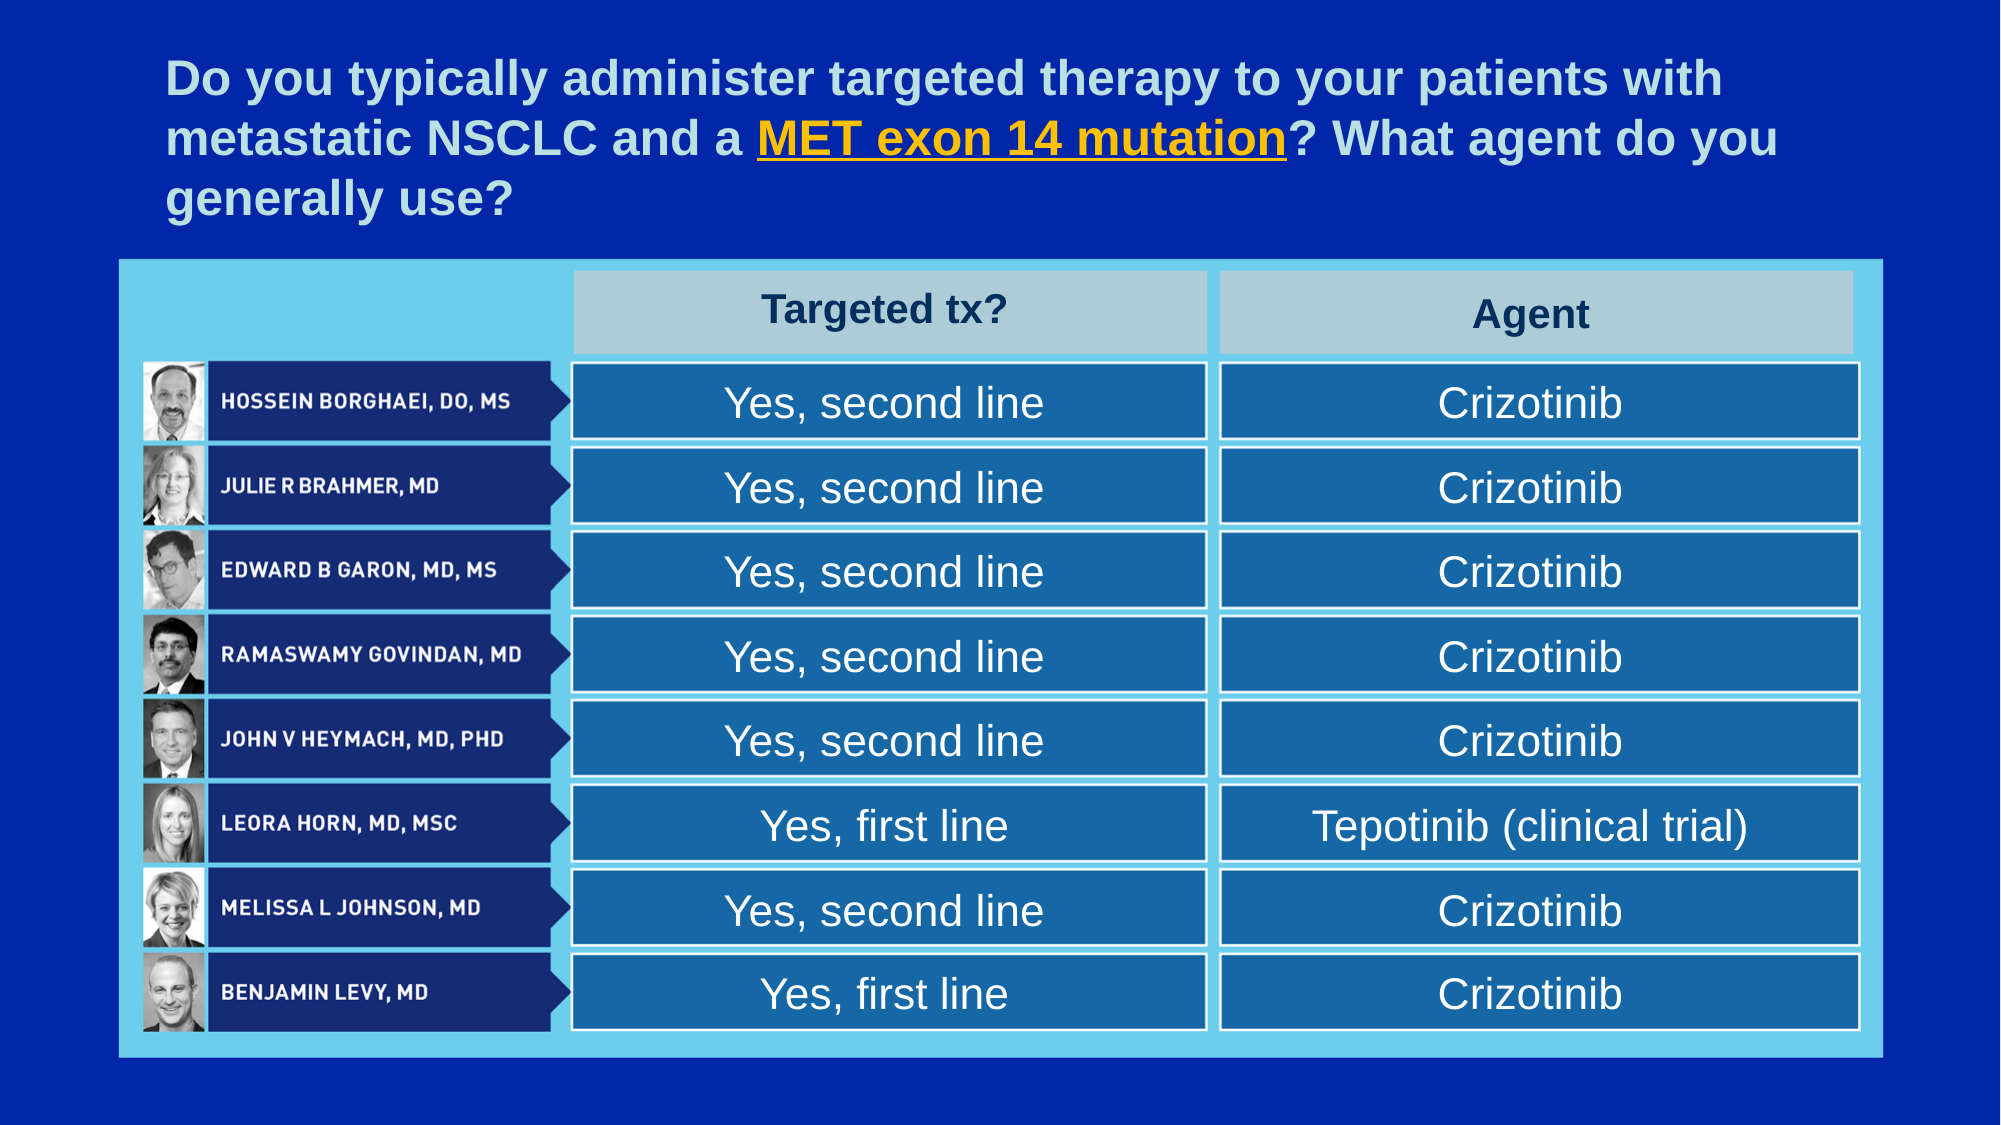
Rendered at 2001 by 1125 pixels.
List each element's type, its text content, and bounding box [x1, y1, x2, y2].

list Crizotinib [1220, 701, 1854, 776]
list Yes, second line [574, 448, 1208, 523]
list Crizotinib [1220, 954, 1854, 1030]
list Yes, second line [574, 532, 1208, 608]
list Yes, second line [574, 364, 1208, 439]
list Targeted tx? [574, 271, 1208, 354]
list Yes, second line [574, 617, 1208, 692]
list Agent [1220, 270, 1854, 354]
list Crizotinib [1220, 617, 1854, 692]
title Do you typically administer targeted therapy to your patients with metastatic NSCLC and a MET exon 14 mutation? What agent do you generally use? [150, 0, 1850, 271]
list Yes, first line [574, 954, 1208, 1030]
list Crizotinib [1220, 871, 1854, 946]
list Tepotinib (clinical trial) [1220, 786, 1854, 862]
list Crizotinib [1220, 364, 1854, 439]
list Crizotinib [1220, 532, 1854, 608]
list Yes, first line [574, 786, 1208, 862]
list Crizotinib [1220, 448, 1854, 523]
list Yes, second line [574, 871, 1208, 946]
list Yes, second line [574, 701, 1208, 776]
picture [0, 0, 2001, 1125]
